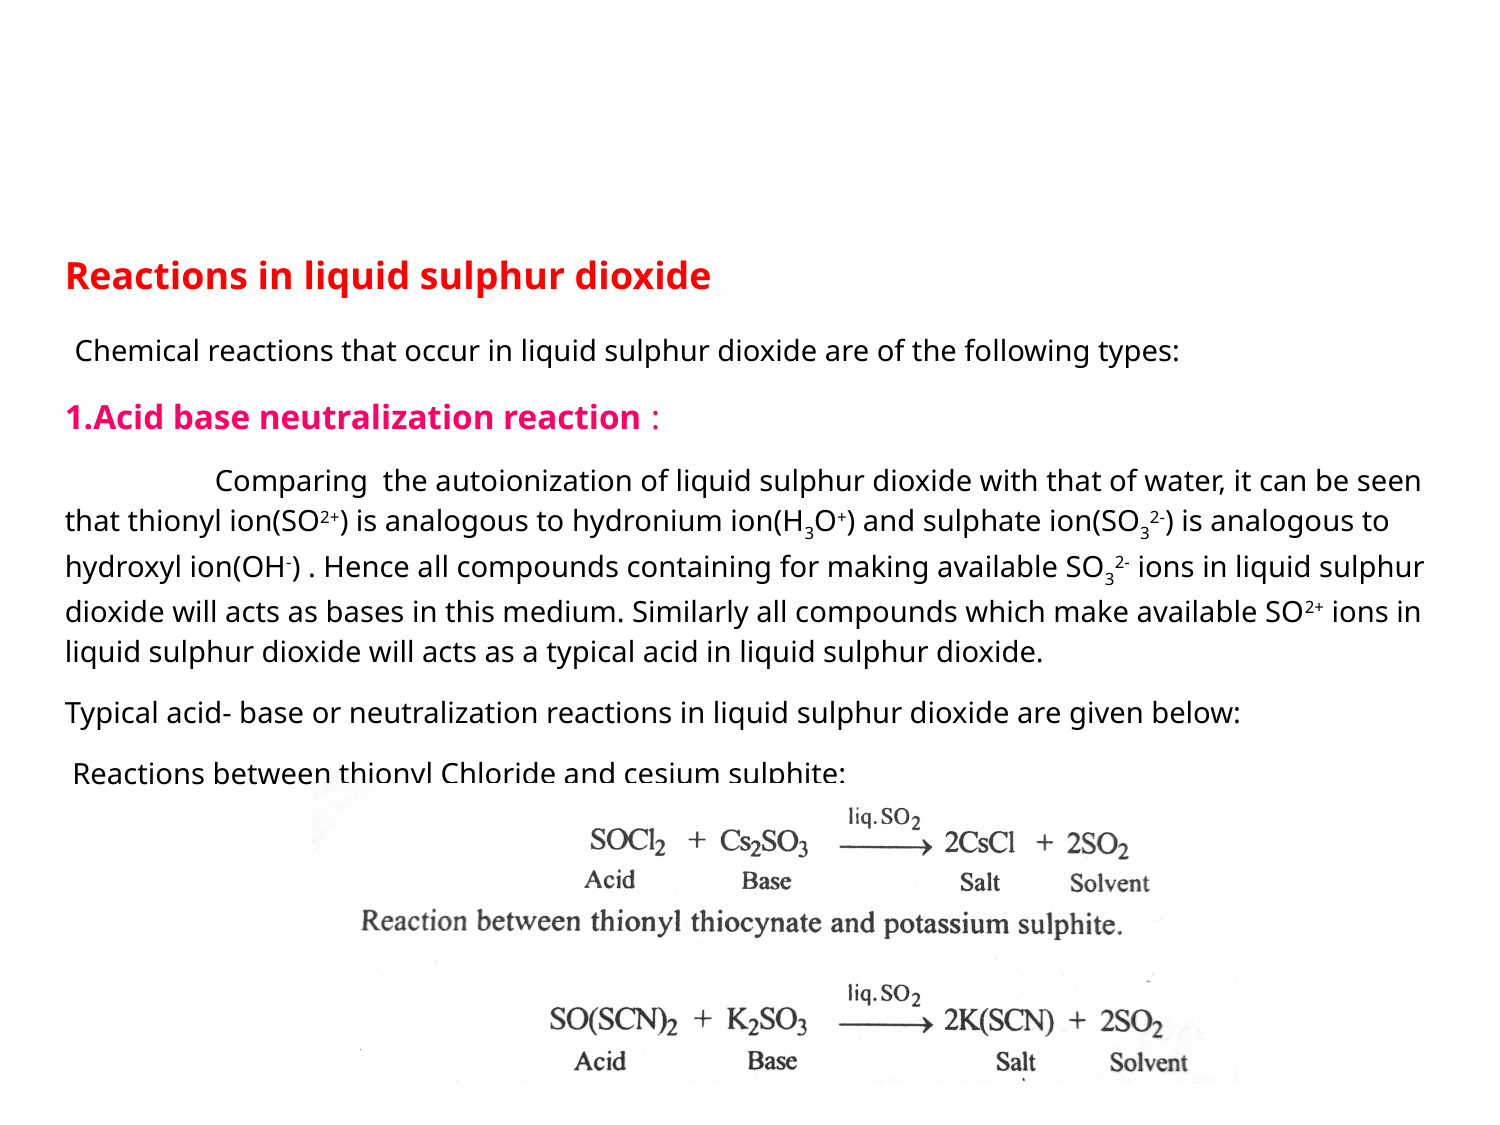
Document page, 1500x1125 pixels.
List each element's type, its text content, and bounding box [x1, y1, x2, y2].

picture [312, 783, 1238, 1085]
text_box Reactions in liquid sulphur dioxide Chemical reactions that occur in liquid sulphur dioxide are of the following types: 1.Acid base neutralization reaction : Comparing the autoionization of liquid sulphur dioxide with that of water, it can be seen that thionyl ion(SO2+) is analogous to hydronium ion(H3O+) and sulphate ion(SO32-) is analogous to hydroxyl ion(OH-) . Hence all compounds containing for making available SO32- ions in liquid sulphur dioxide will acts as bases in this medium. Similarly all compounds which make available SO2+ ions in liquid sulphur dioxide will acts as a typical acid in liquid sulphur dioxide. Typical acid- base or neutralization reactions in liquid sulphur dioxide are given below: Reactions between thionyl Chloride and cesium sulphite: [50, 237, 1450, 798]
